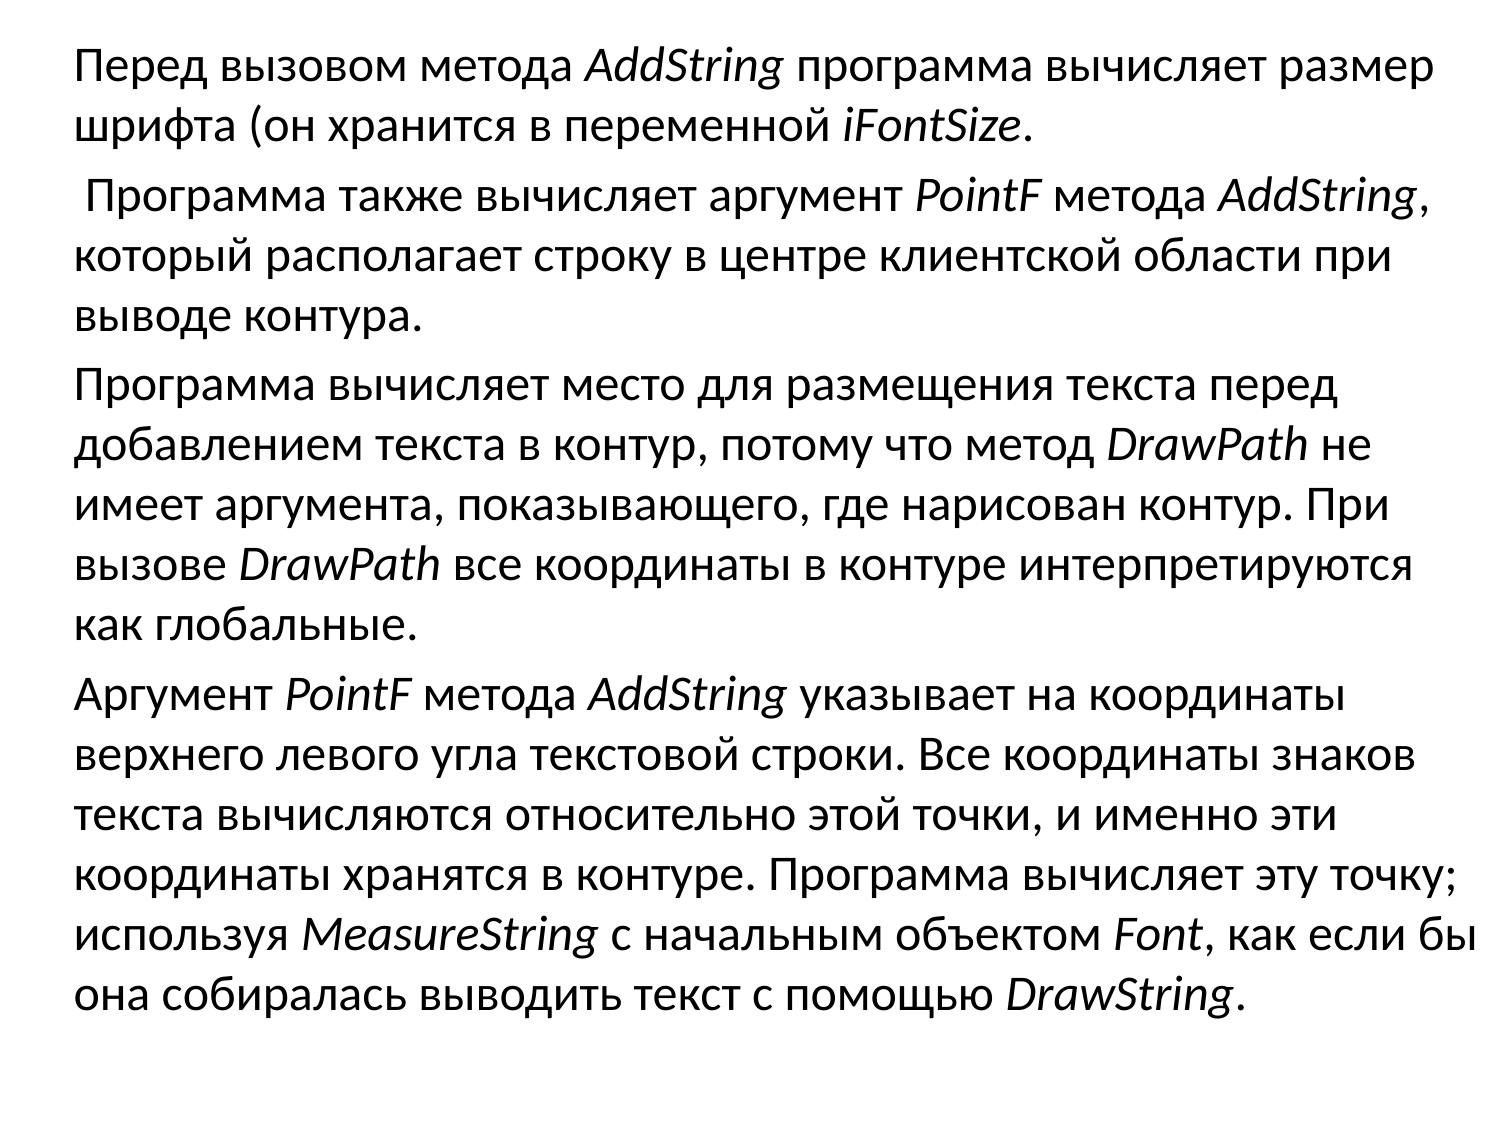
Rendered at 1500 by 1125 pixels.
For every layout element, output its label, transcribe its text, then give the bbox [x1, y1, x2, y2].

list Перед вызовом метода AddString программа вычисляет размер шрифта (он хранится в переменной iFontSize. Программа также вычисляет аргумент PointF метода AddString, который располагает строку в центре клиентской области при выводе контура. Программа вычисляет место для размещения текста перед добавлением текста в контур, потому что метод DrawPath не имеет аргумента, показывающего, где нарисован контур. При вызове DrawPath все координаты в контуре интерпретируются как глобальные. Аргумент PointF метода AddString указывает на координаты верхнего левого угла текстовой строки. Все координаты знаков текста вычисляются относительно этой точки, и именно эти координаты хранятся в контуре. Программа вычисляет эту точку; используя MeasureString с начальным объектом Font, как если бы она собиралась выводить текст с помощью DrawString. [58, 23, 1500, 1079]
